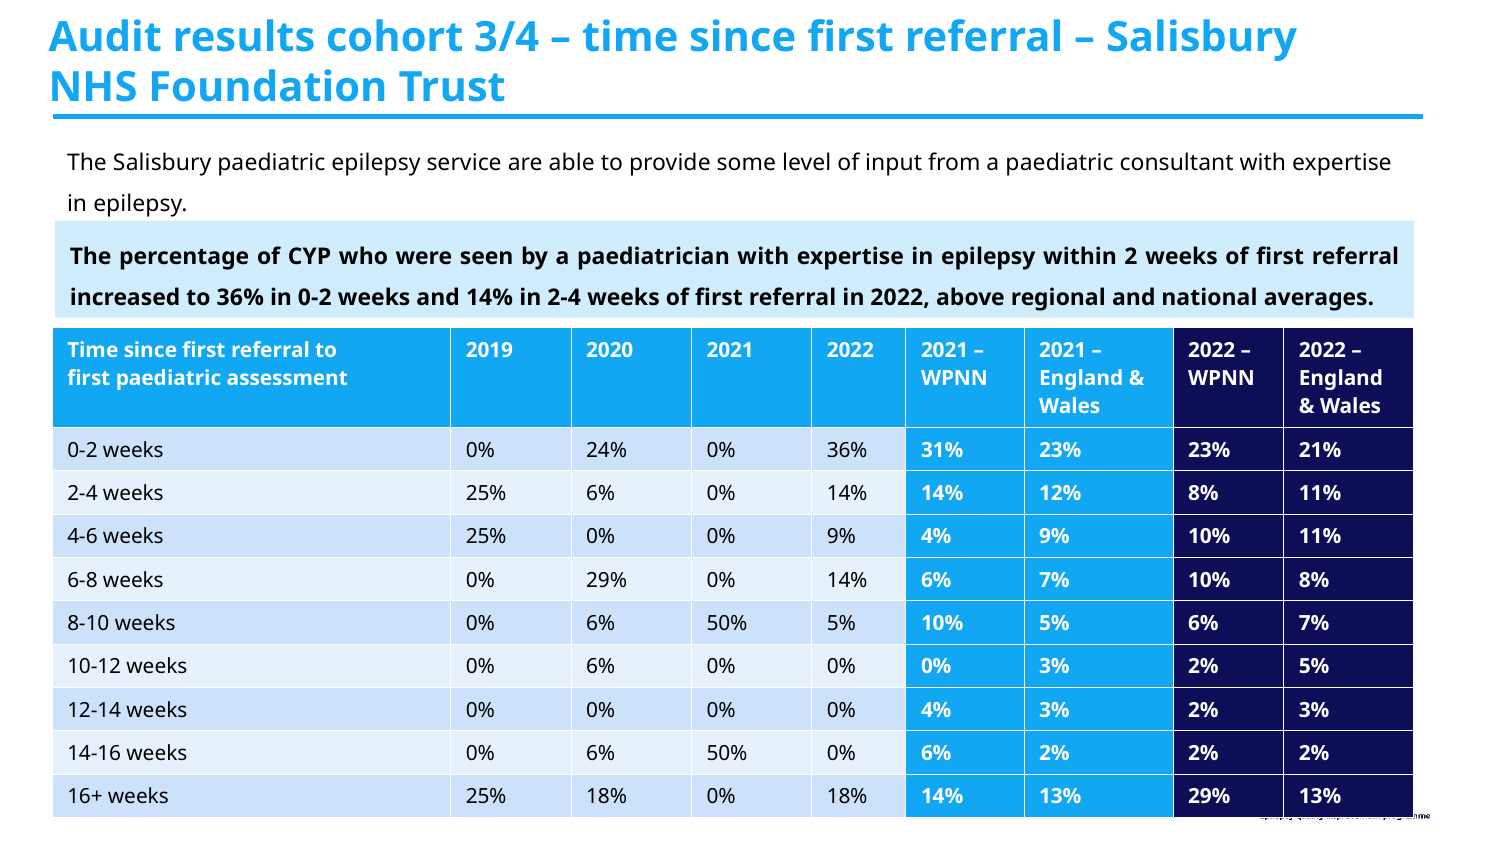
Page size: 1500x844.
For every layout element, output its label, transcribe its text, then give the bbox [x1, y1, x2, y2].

table_cell 0%​ [692, 471, 811, 514]
table_cell 14%​ [812, 471, 905, 514]
table_cell 16+ weeks​ [53, 775, 450, 817]
table_header 2021​ [692, 328, 811, 427]
table_cell 6%​ [572, 471, 691, 514]
table_cell 2%​ [1174, 731, 1283, 774]
table_cell 0%​ [692, 428, 811, 470]
table_cell 6%​ [572, 731, 691, 774]
table_cell 50%​ [692, 601, 811, 644]
table_cell 10%​ [906, 601, 1024, 644]
table_cell 8%​ [1174, 471, 1283, 514]
table_cell 9%​ [1025, 515, 1173, 557]
table_cell 24%​ [572, 428, 691, 470]
table_header 2020​ [572, 328, 691, 427]
table_cell 13%​ [1284, 775, 1413, 817]
table_cell 14%​ [906, 471, 1024, 514]
text_box The percentage of CYP who were seen by a paediatrician with expertise in epilepsy within 2 weeks of first referral increased to 36% in 0-2 weeks and 14% in 2-4 weeks of first referral in 2022, above regional and national averages. [55, 220, 1415, 318]
text_box Audit results cohort 3/4 – time since first referral – Salisbury NHS Foundation Trust​ [33, 20, 1384, 99]
table_cell 29%​ [572, 558, 691, 600]
table_header 2021 – WPNN​ [906, 328, 1024, 427]
table_cell 14-16 weeks​ [53, 731, 450, 774]
table_cell 5%​ [1025, 601, 1173, 644]
table_cell 6%​ [906, 731, 1024, 774]
table_cell 13%​ [1025, 775, 1173, 817]
table_cell 11%​ [1284, 515, 1413, 557]
table_cell 18%​ [572, 775, 691, 817]
table_cell 2%​ [1174, 688, 1283, 730]
table_cell 0-2 weeks​ [53, 428, 450, 470]
table_cell 0%​ [451, 645, 571, 687]
table_cell 0%​ [906, 645, 1024, 687]
table_cell 0%​ [692, 645, 811, 687]
table_cell 6-8 weeks​ [53, 558, 450, 600]
table_cell 0%​ [451, 428, 571, 470]
table_cell 6%​ [572, 645, 691, 687]
table_cell 2%​ [1284, 731, 1413, 774]
table_cell 8%​ [1284, 558, 1413, 600]
table_cell 7%​ [1025, 558, 1173, 600]
table_cell 9%​ [812, 515, 905, 557]
table_cell 29%​ [1174, 775, 1283, 817]
table_cell 36%​ [812, 428, 905, 470]
table_cell 0%​ [812, 731, 905, 774]
table_cell 4%​ [906, 515, 1024, 557]
table_cell 14%​ [812, 558, 905, 600]
text_box The Salisbury paediatric epilepsy service are able to provide some level of input from a paediatric consultant with expertise in epilepsy. [52, 126, 1415, 224]
table_cell 12%​ [1025, 471, 1173, 514]
table_cell 31%​ [906, 428, 1024, 470]
table_cell 0%​ [692, 558, 811, 600]
table_header 2022 – England & Wales​ [1284, 328, 1413, 427]
table_header 2022 – WPNN​ [1174, 328, 1283, 427]
picture [1234, 781, 1473, 826]
table_cell 23%​ [1174, 428, 1283, 470]
table_header 2022​ [812, 328, 905, 427]
table_cell 10%​ [1174, 515, 1283, 557]
table_cell 25%​ [451, 471, 571, 514]
table_header Time since first referral to first paediatric assessment​ [53, 328, 450, 427]
table_cell 0%​ [692, 688, 811, 730]
table_cell 25%​ [451, 515, 571, 557]
table_cell 12-14 weeks​ [53, 688, 450, 730]
table_cell 8-10 weeks​ [53, 601, 450, 644]
table_cell 4%​ [906, 688, 1024, 730]
table_cell 3%​ [1025, 688, 1173, 730]
table_cell 21%​ [1284, 428, 1413, 470]
table_header 2021 – England & Wales​ [1025, 328, 1173, 427]
table_cell 25%​ [451, 775, 571, 817]
table_cell 0%​ [451, 688, 571, 730]
table_cell 2%​ [1174, 645, 1283, 687]
table_cell 0%​ [692, 775, 811, 817]
table_cell 0%​ [451, 558, 571, 600]
table_cell 18%​ [812, 775, 905, 817]
table_cell 5%​ [1284, 645, 1413, 687]
table_cell 4-6 weeks​ [53, 515, 450, 557]
table_cell 0%​ [572, 515, 691, 557]
table_cell 2%​ [1025, 731, 1173, 774]
table_cell 6%​ [906, 558, 1024, 600]
table_cell 7%​ [1284, 601, 1413, 644]
table_cell 6%​ [572, 601, 691, 644]
table_cell 3%​ [1025, 645, 1173, 687]
table_cell 0%​ [812, 645, 905, 687]
table_header 2019​ [451, 328, 571, 427]
table_cell 6%​ [1174, 601, 1283, 644]
table_cell 10%​ [1174, 558, 1283, 600]
table_cell 0%​ [451, 731, 571, 774]
table_cell 11%​ [1284, 471, 1413, 514]
table_cell 3%​ [1284, 688, 1413, 730]
table_cell 5%​ [812, 601, 905, 644]
table_cell 10-12 weeks​ [53, 645, 450, 687]
table_cell 23%​ [1025, 428, 1173, 470]
table_cell 0%​ [451, 601, 571, 644]
table_cell 0%​ [812, 688, 905, 730]
table_cell 2-4 weeks​ [53, 471, 450, 514]
table_cell 0%​ [692, 515, 811, 557]
table_cell 14%​ [906, 775, 1024, 817]
table_cell 50%​ [692, 731, 811, 774]
table_cell 0%​ [572, 688, 691, 730]
